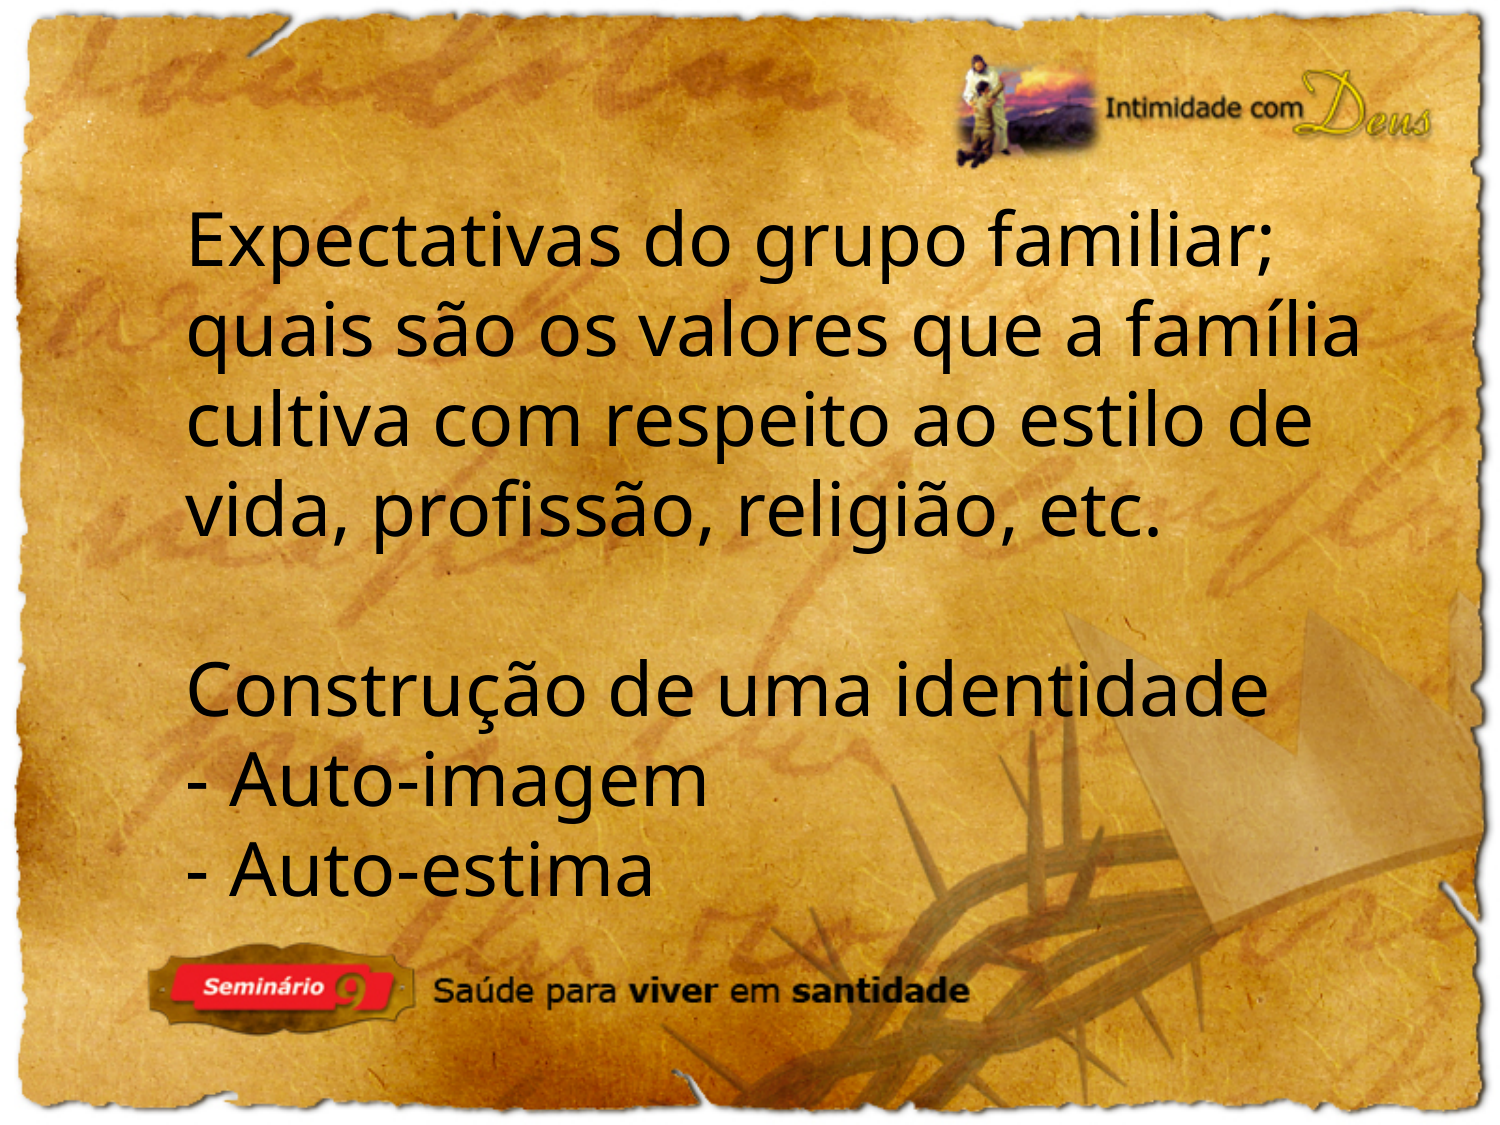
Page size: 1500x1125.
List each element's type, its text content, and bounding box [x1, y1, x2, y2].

picture [0, 0, 1500, 1125]
text_box Expectativas do grupo familiar; quais são os valores que a família cultiva com respeito ao estilo de vida, profissão, religião, etc. Construção de uma identidade - Auto-imagem - Auto-estima [171, 184, 1412, 920]
